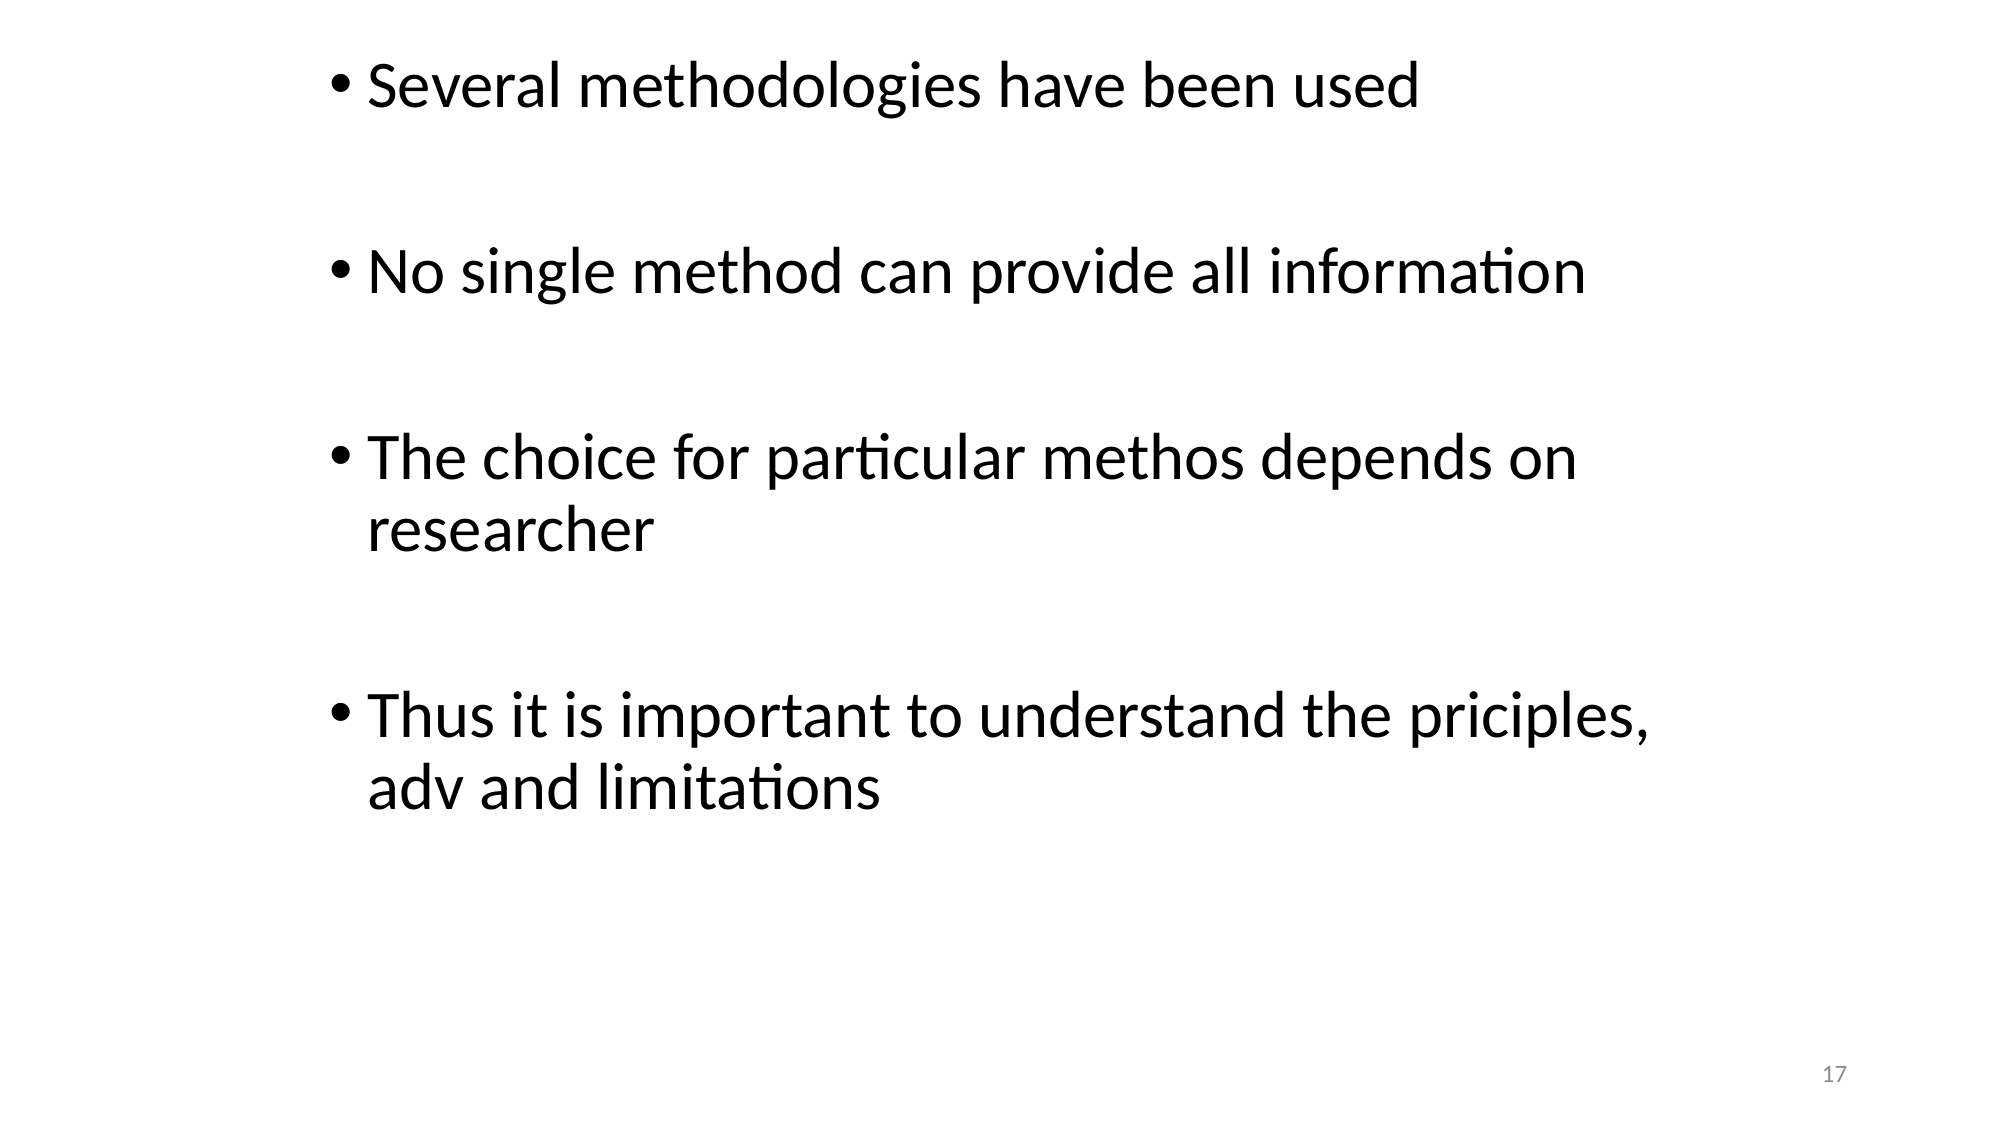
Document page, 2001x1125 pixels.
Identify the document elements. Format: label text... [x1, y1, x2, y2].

slide_number 17 [1412, 1042, 1863, 1103]
list Several methodologies have been used No single method can provide all information The choice for particular methos depends on researcher Thus it is important to understand the priciples, adv and limitations [314, 42, 1675, 1059]
